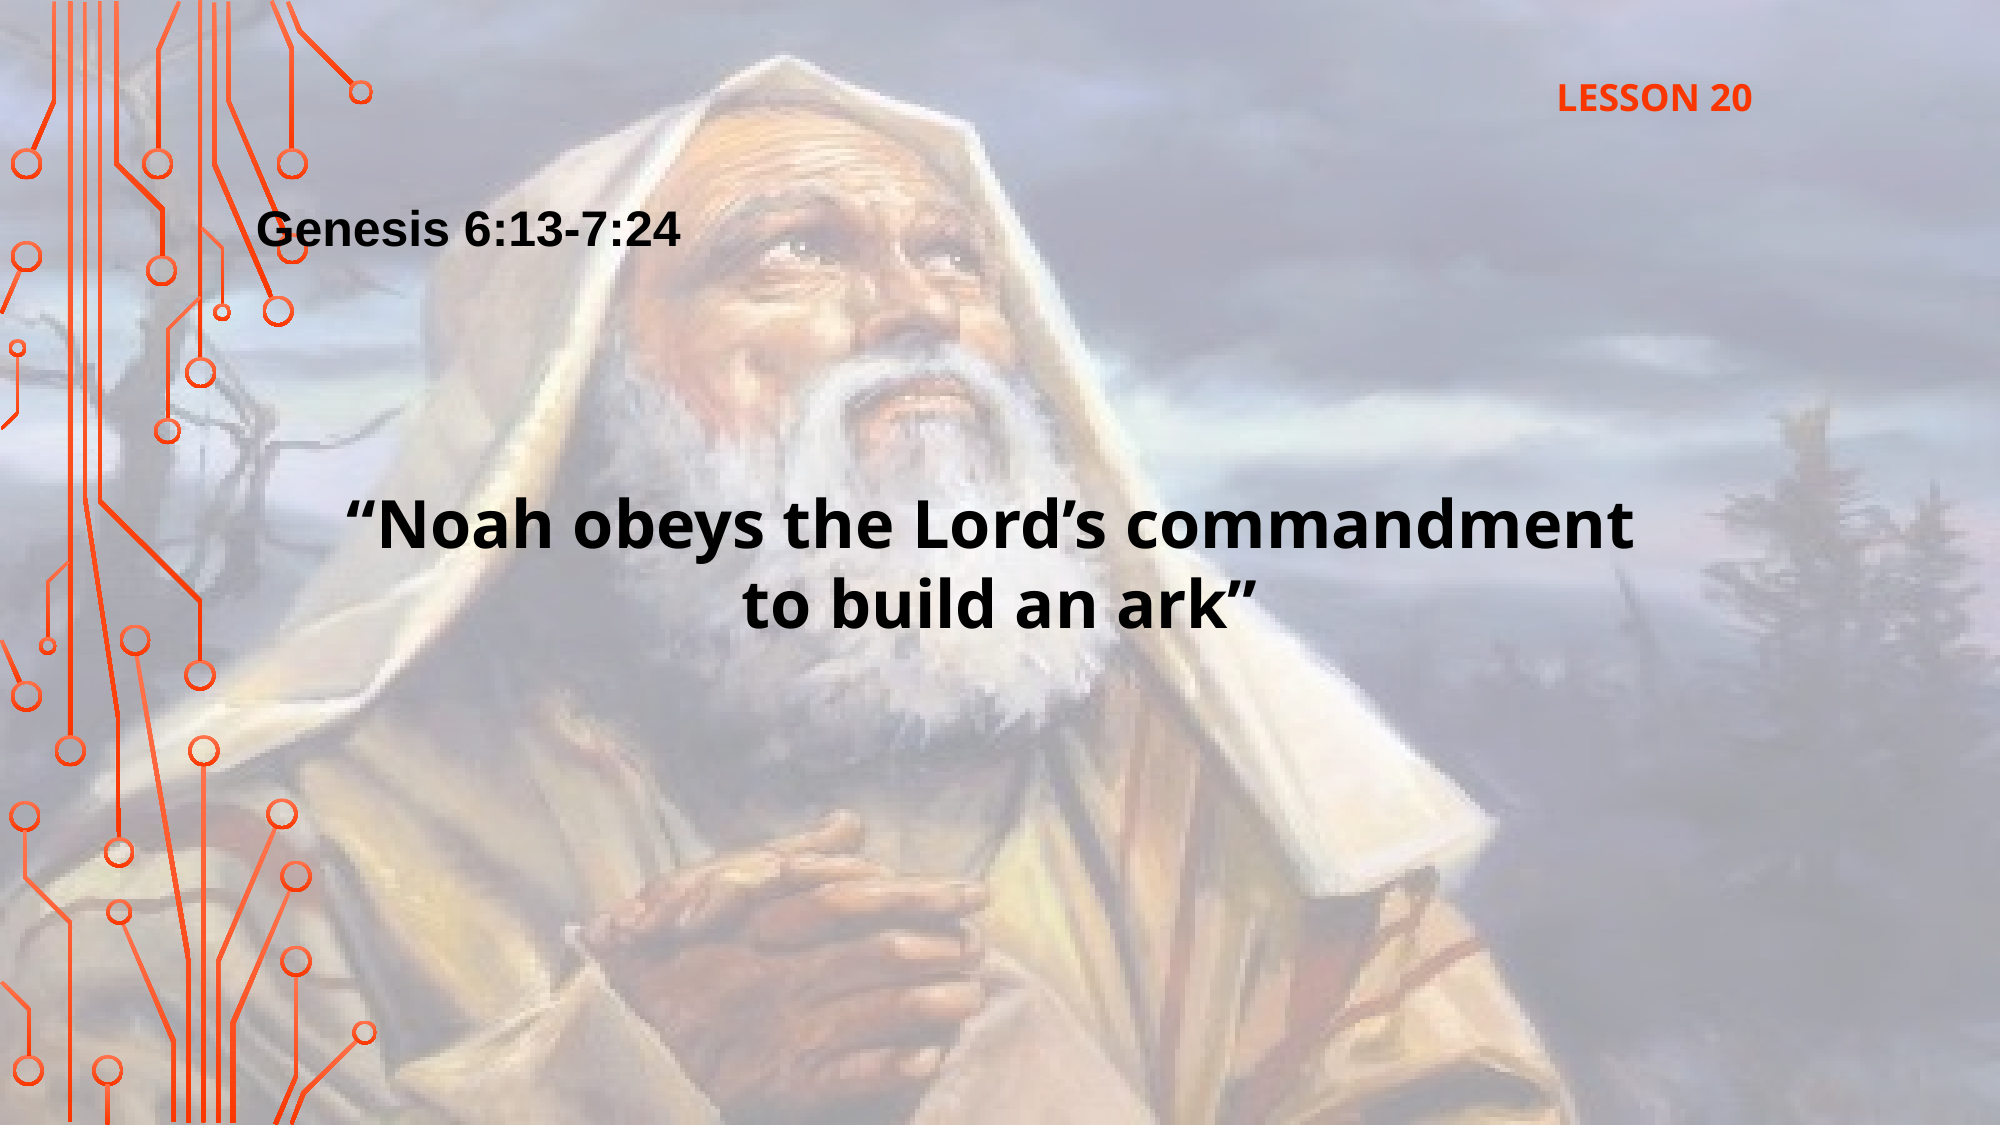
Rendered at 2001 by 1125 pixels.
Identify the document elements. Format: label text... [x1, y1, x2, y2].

text_box LESSON 20 [1541, 66, 1850, 190]
text_box Genesis 6:13-7:24 [241, 189, 697, 264]
text_box “Noah obeys the Lord’s commandment to build an ark” [331, 474, 1669, 649]
